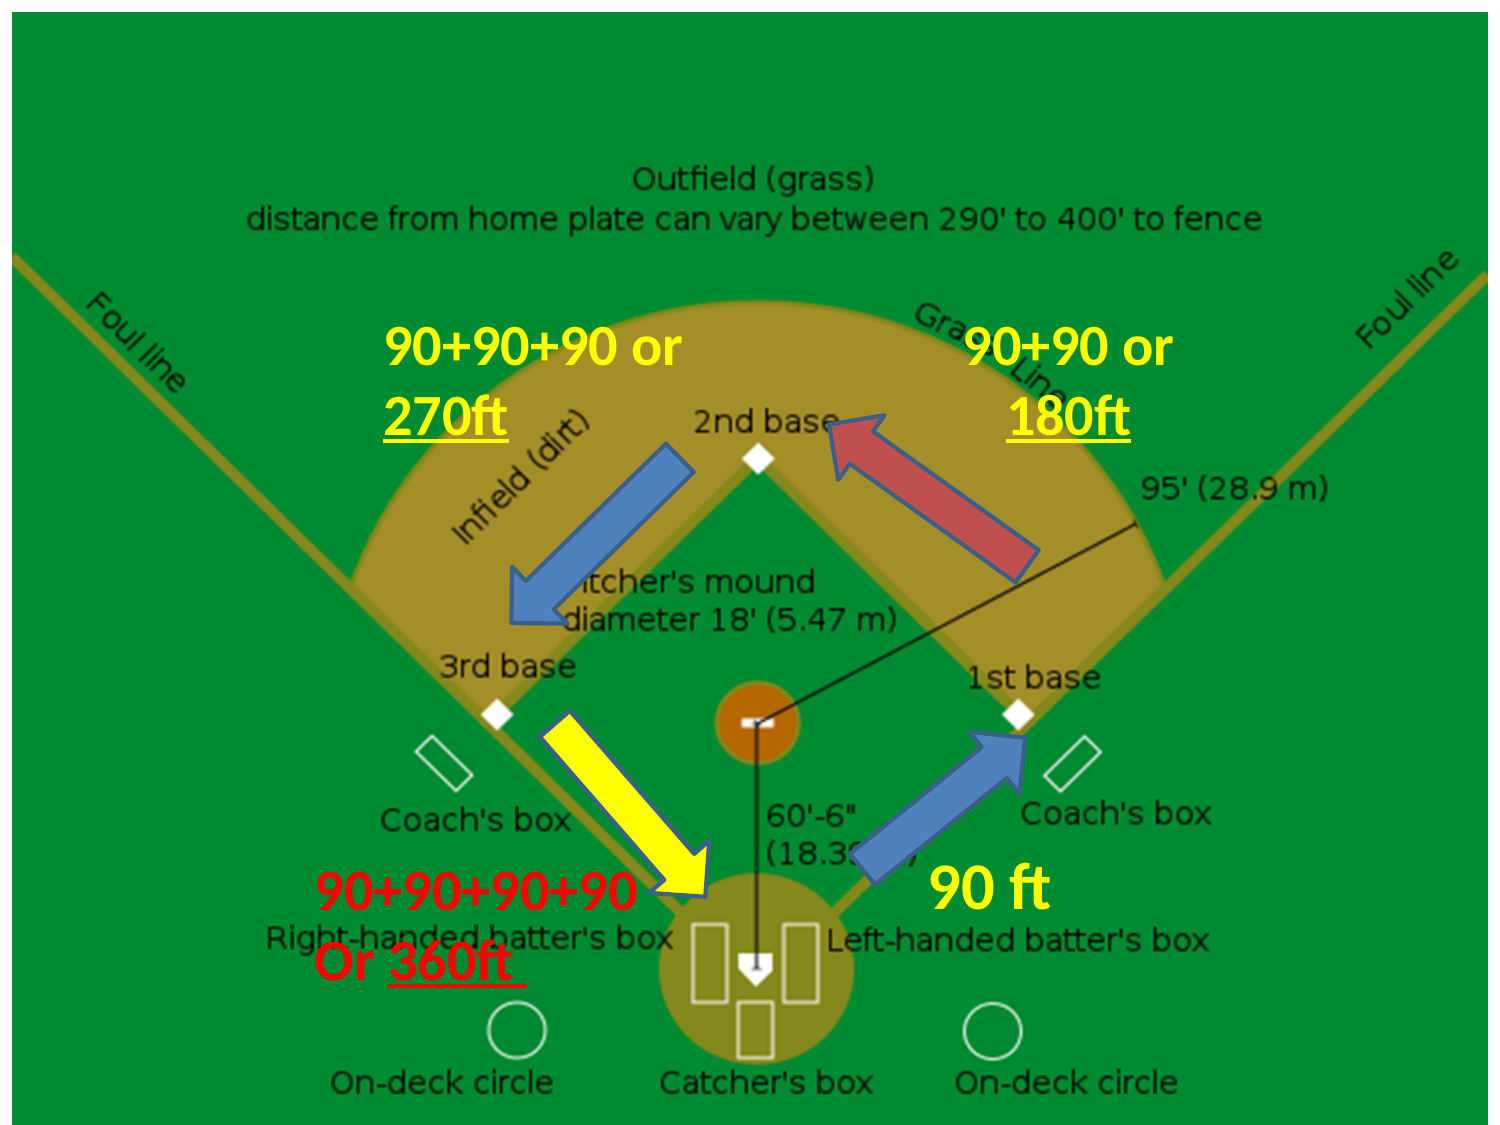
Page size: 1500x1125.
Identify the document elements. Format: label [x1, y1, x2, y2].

list [12, 12, 1488, 1125]
